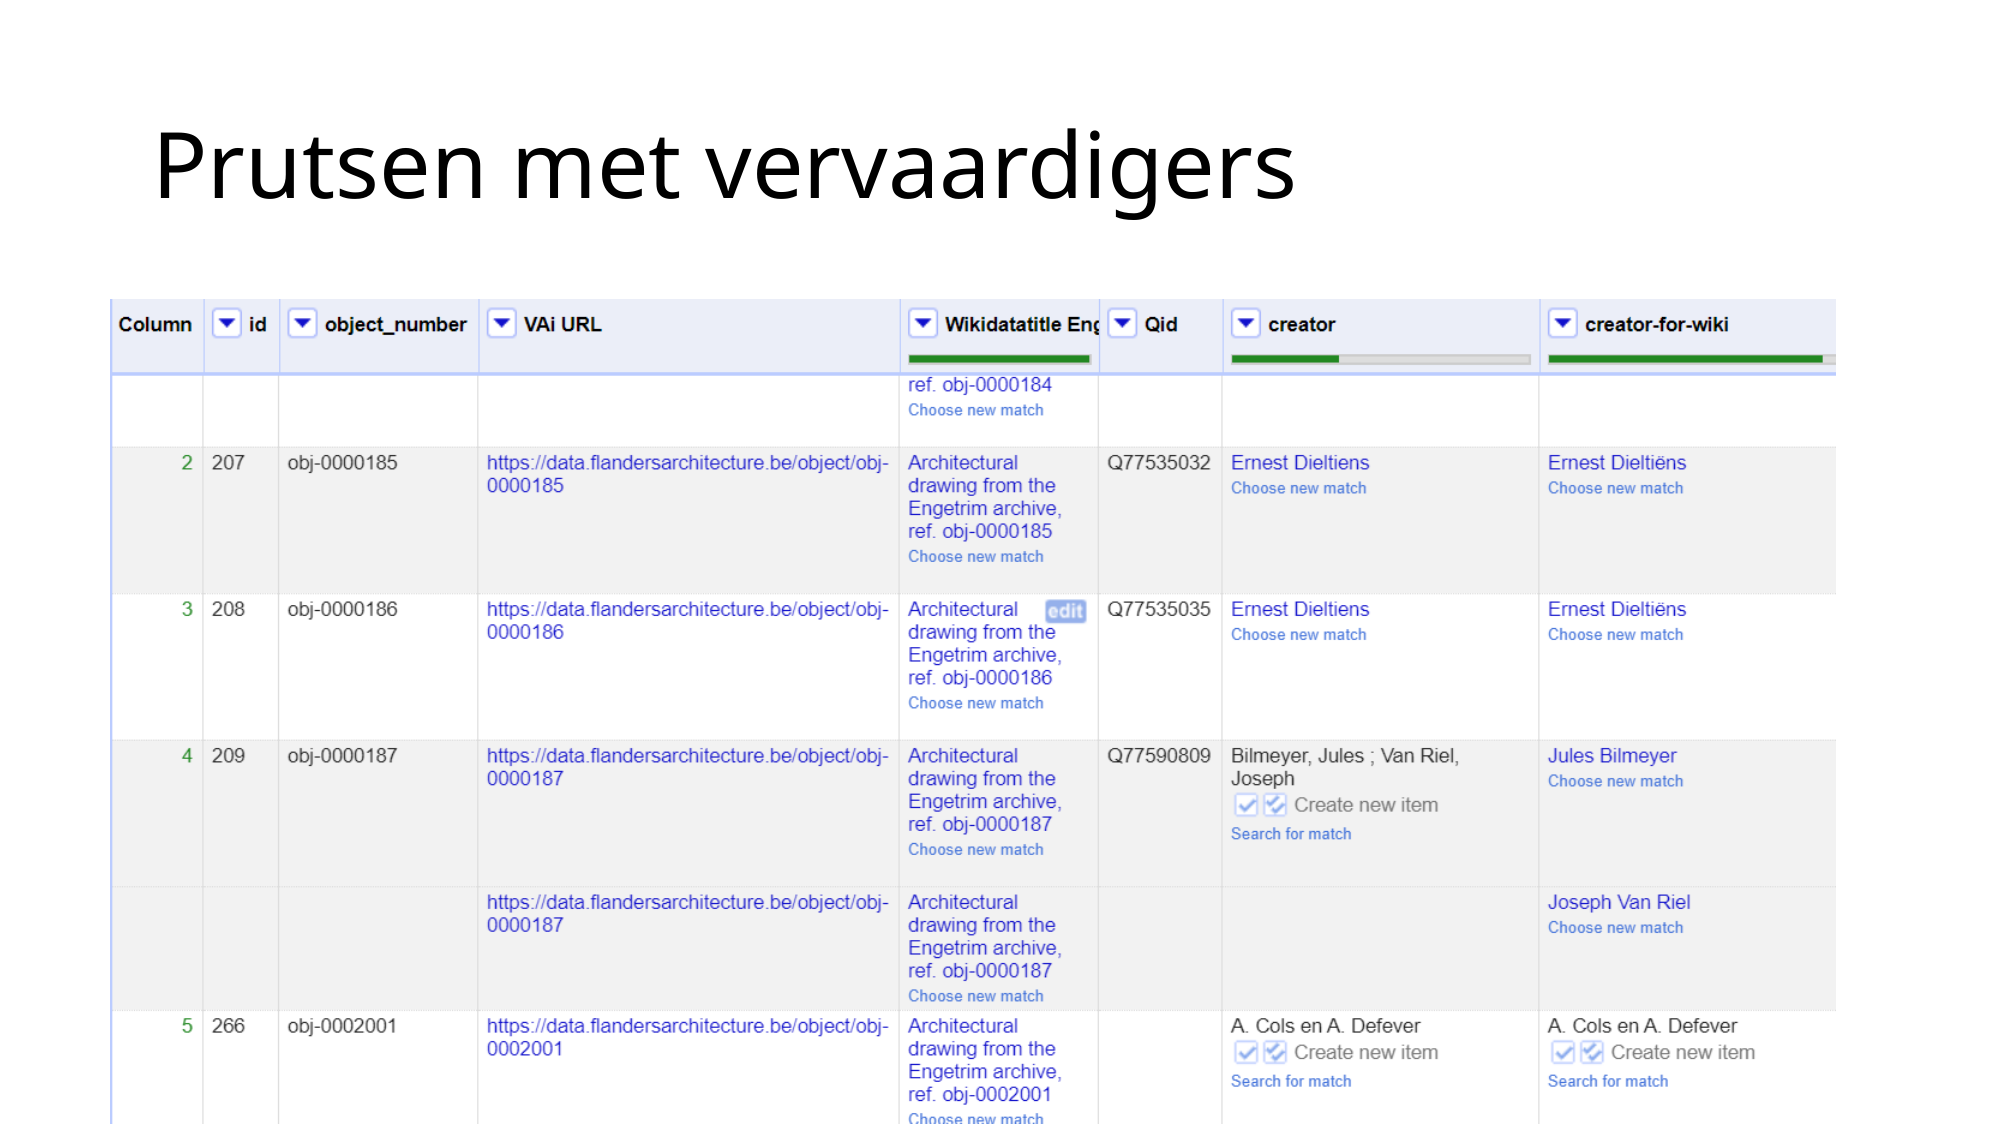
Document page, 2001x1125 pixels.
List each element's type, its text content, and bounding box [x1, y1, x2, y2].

picture [110, 299, 1836, 1124]
title Prutsen met vervaardigers [137, 59, 1863, 278]
